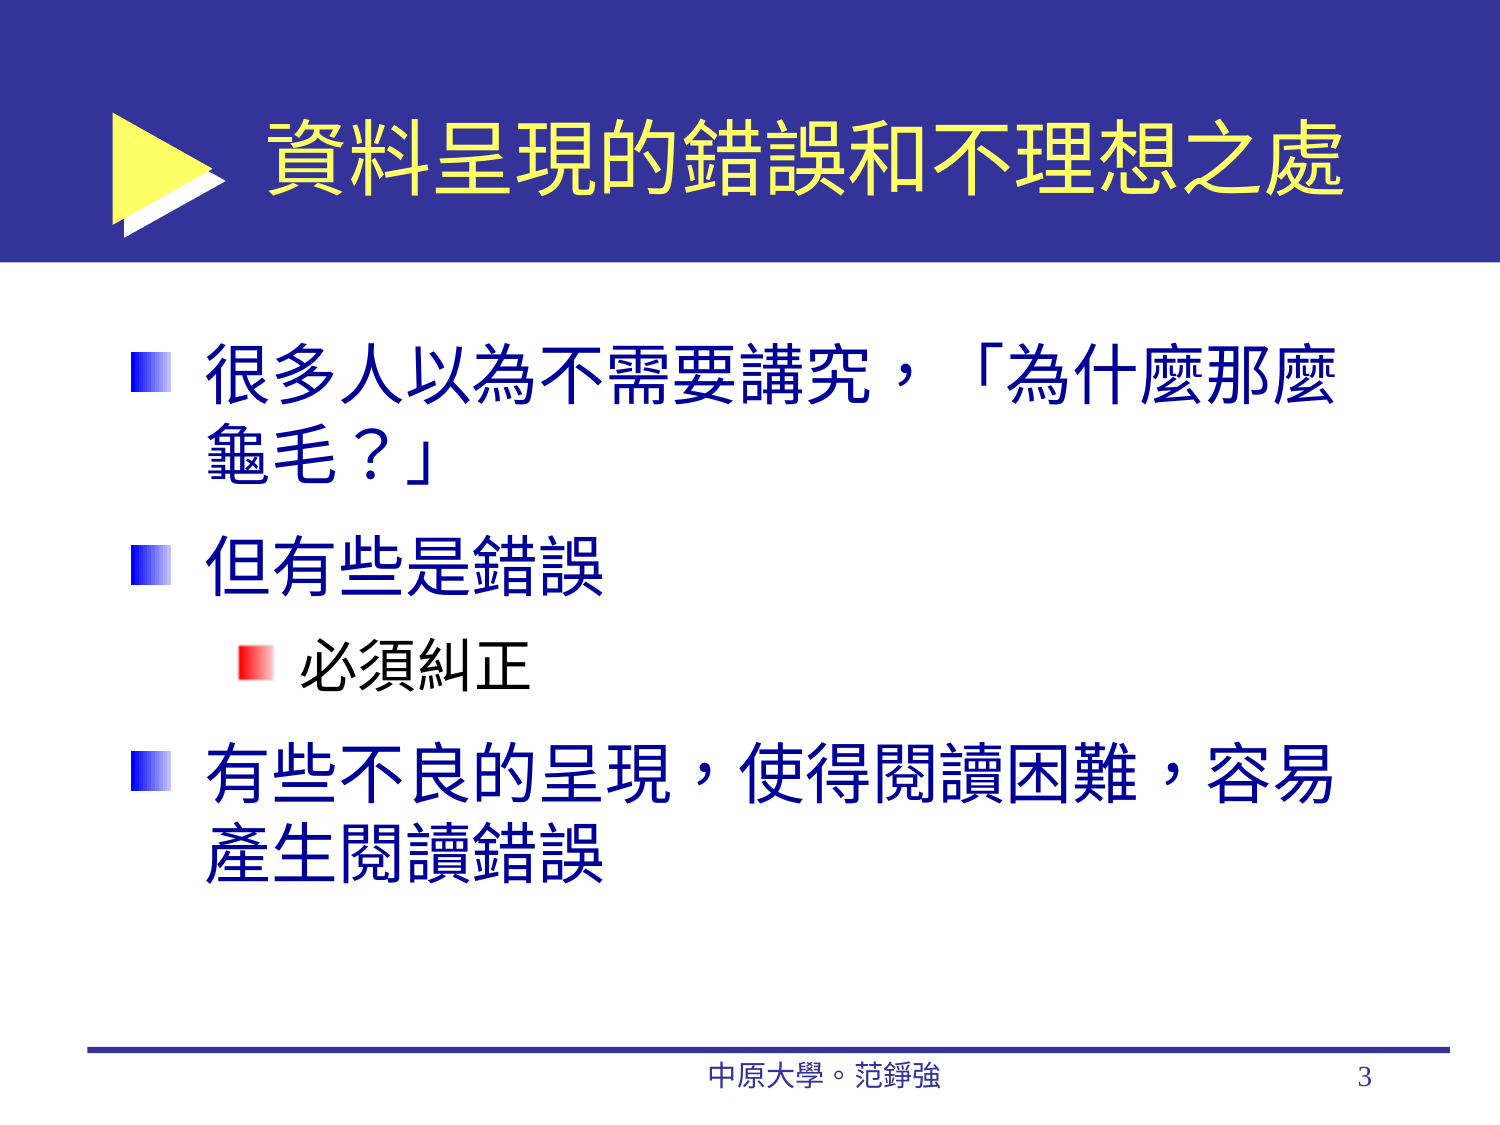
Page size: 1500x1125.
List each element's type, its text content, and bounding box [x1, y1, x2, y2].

picture [236, 643, 278, 685]
footer 中原大學。范錚強 [587, 1050, 1063, 1125]
slide_number 3 [1074, 1050, 1388, 1125]
picture [127, 349, 175, 396]
list 很多人以為不需要講究，「為什麼那麼龜毛？」 但有些是錯誤 必須糾正 有些不良的呈現，使得閱讀困難，容易產生閱讀錯誤 [112, 324, 1388, 1000]
picture [127, 541, 175, 589]
picture [127, 748, 175, 795]
title 資料呈現的錯誤和不理想之處 [249, 62, 1388, 250]
